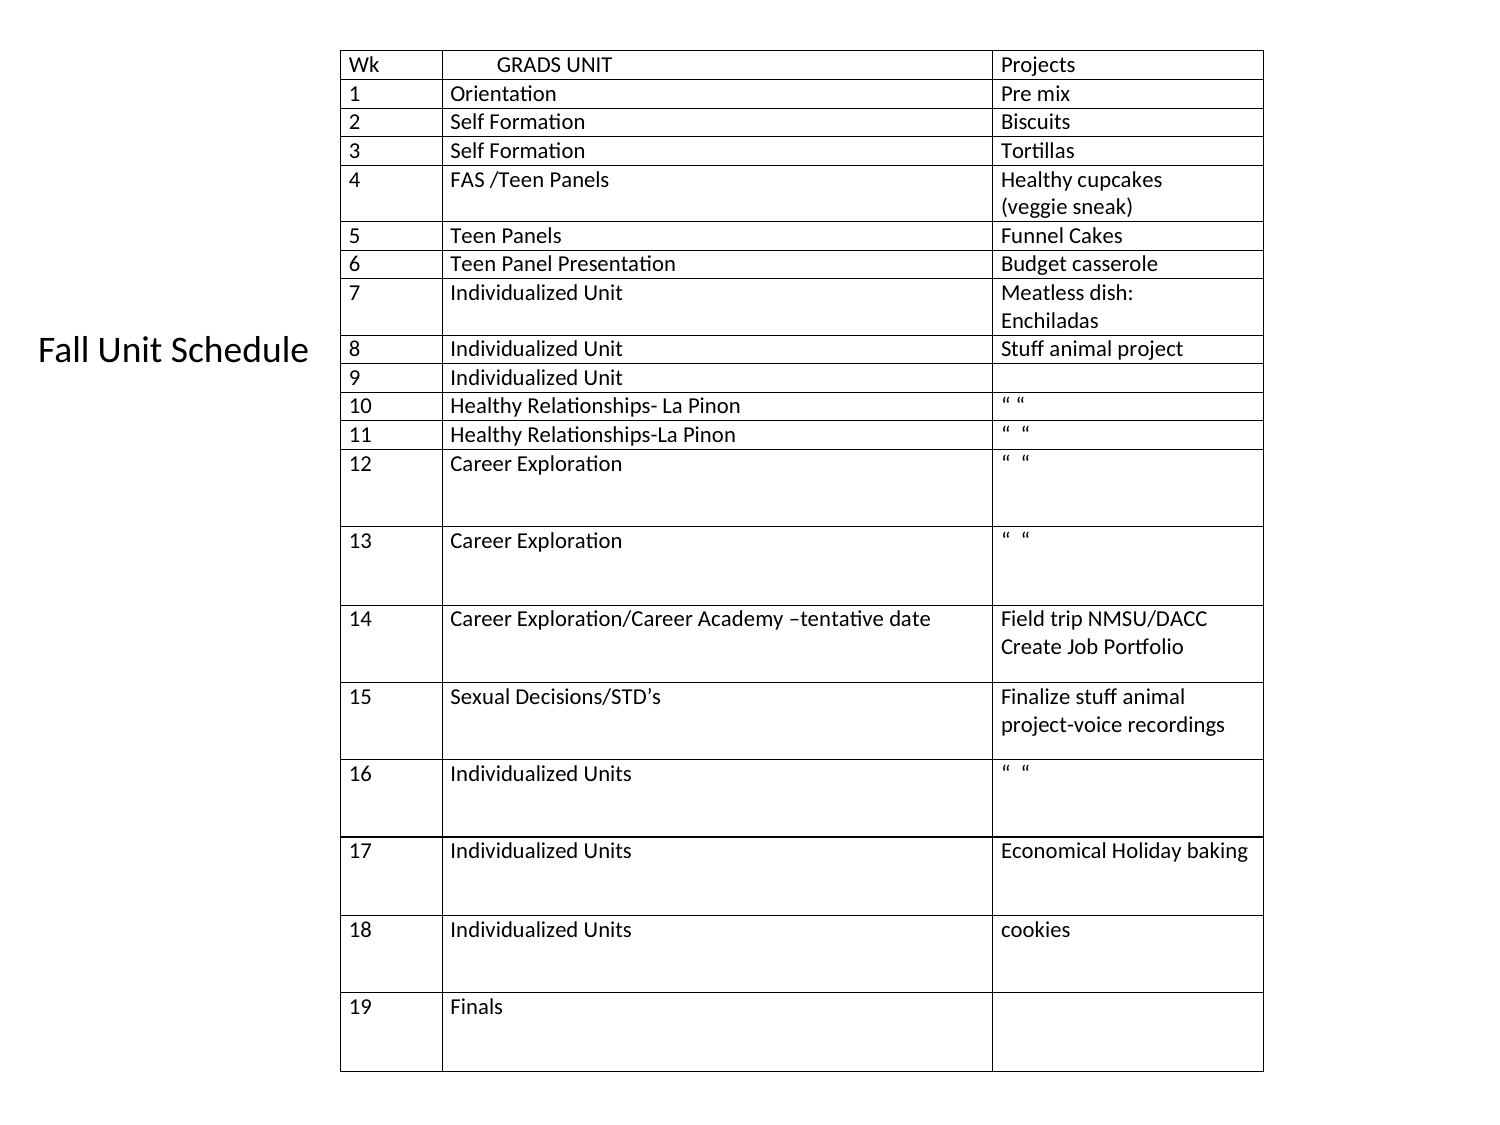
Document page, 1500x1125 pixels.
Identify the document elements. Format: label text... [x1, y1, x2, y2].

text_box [324, 50, 1278, 1124]
text_box Fall Unit Schedule [23, 317, 319, 378]
